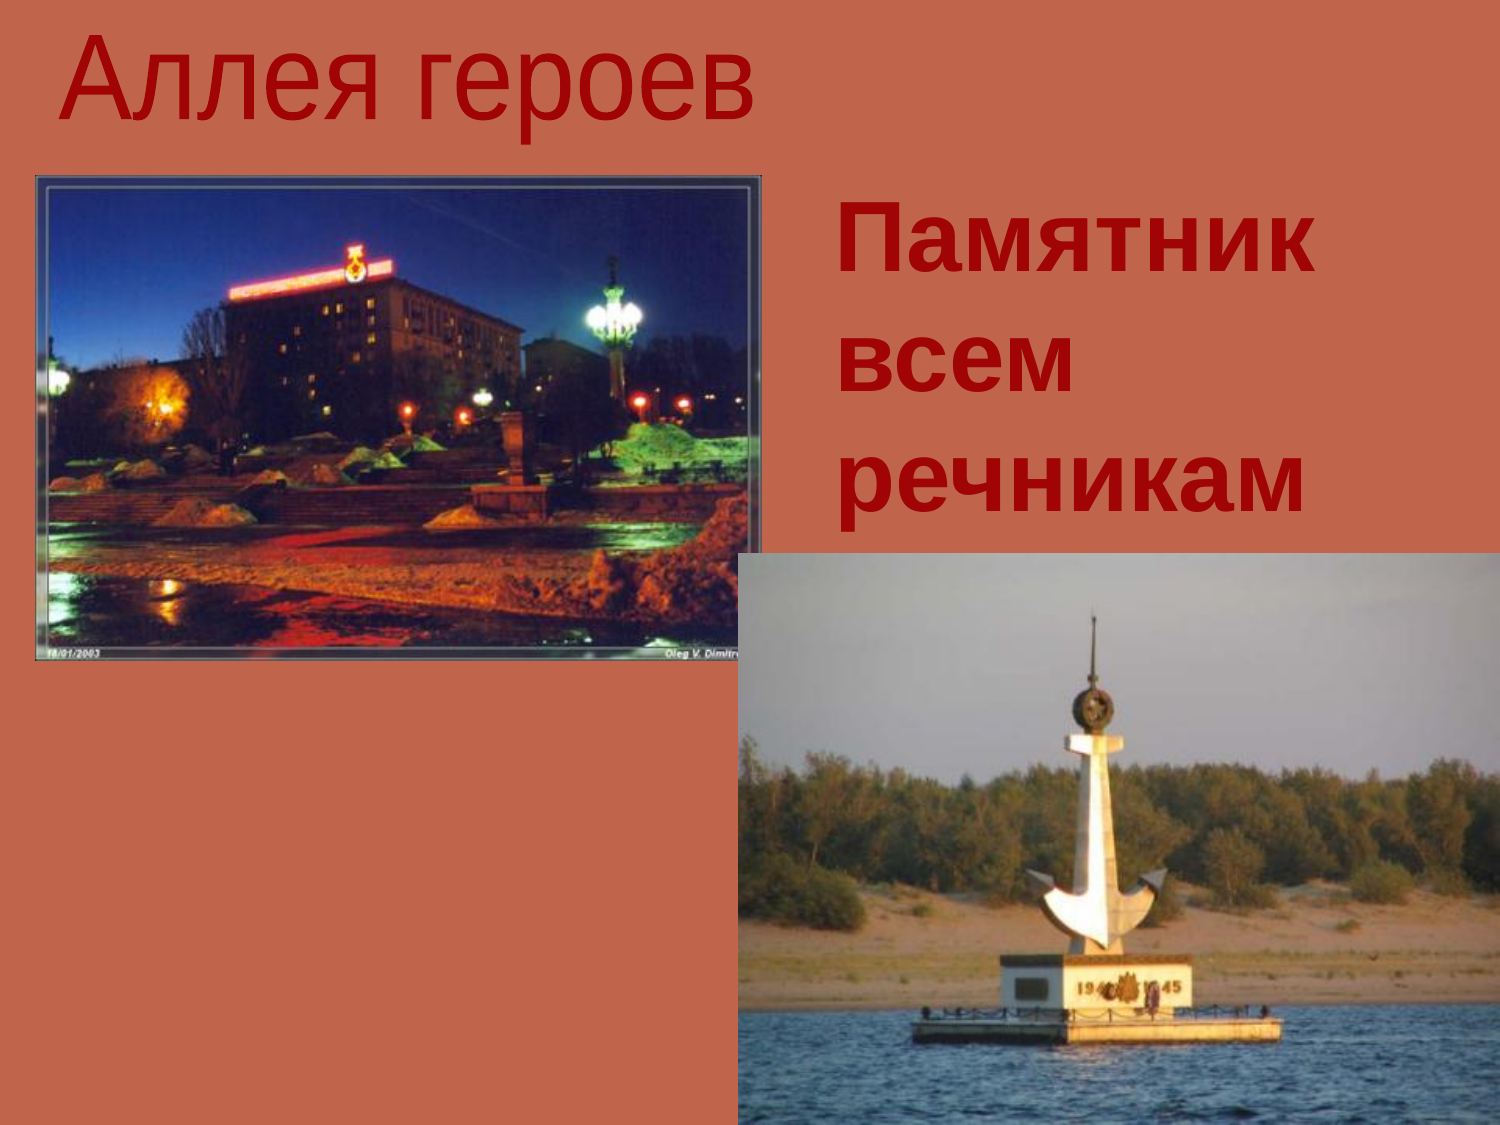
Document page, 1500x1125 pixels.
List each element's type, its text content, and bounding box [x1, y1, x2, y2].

text_box Памятник всем речникам [820, 164, 1500, 539]
picture [34, 175, 1500, 1125]
